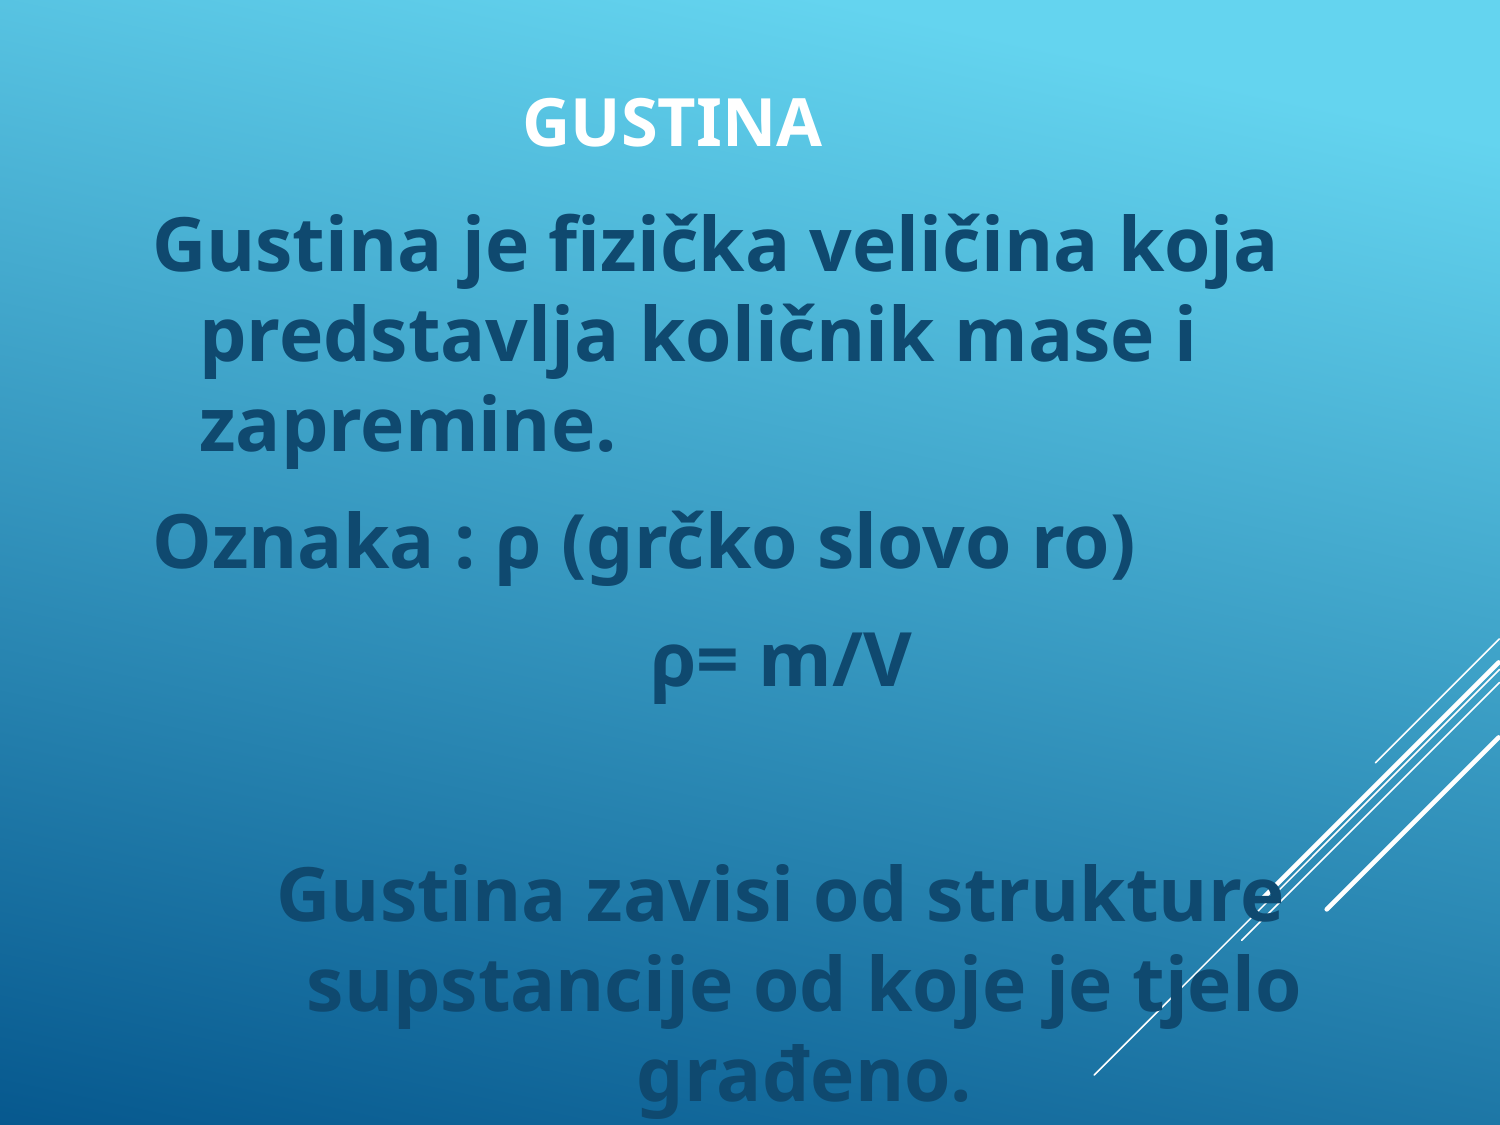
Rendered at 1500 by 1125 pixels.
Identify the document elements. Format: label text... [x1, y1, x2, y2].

list Gustina je fizička veličina koja predstavlja količnik mase i zapremine. Oznaka : ρ (grčko slovo ro) ρ= m/V Gustina zavisi od strukture supstancije od koje je tjelo građeno. [137, 187, 1425, 1125]
title Gustina [162, 0, 1441, 240]
